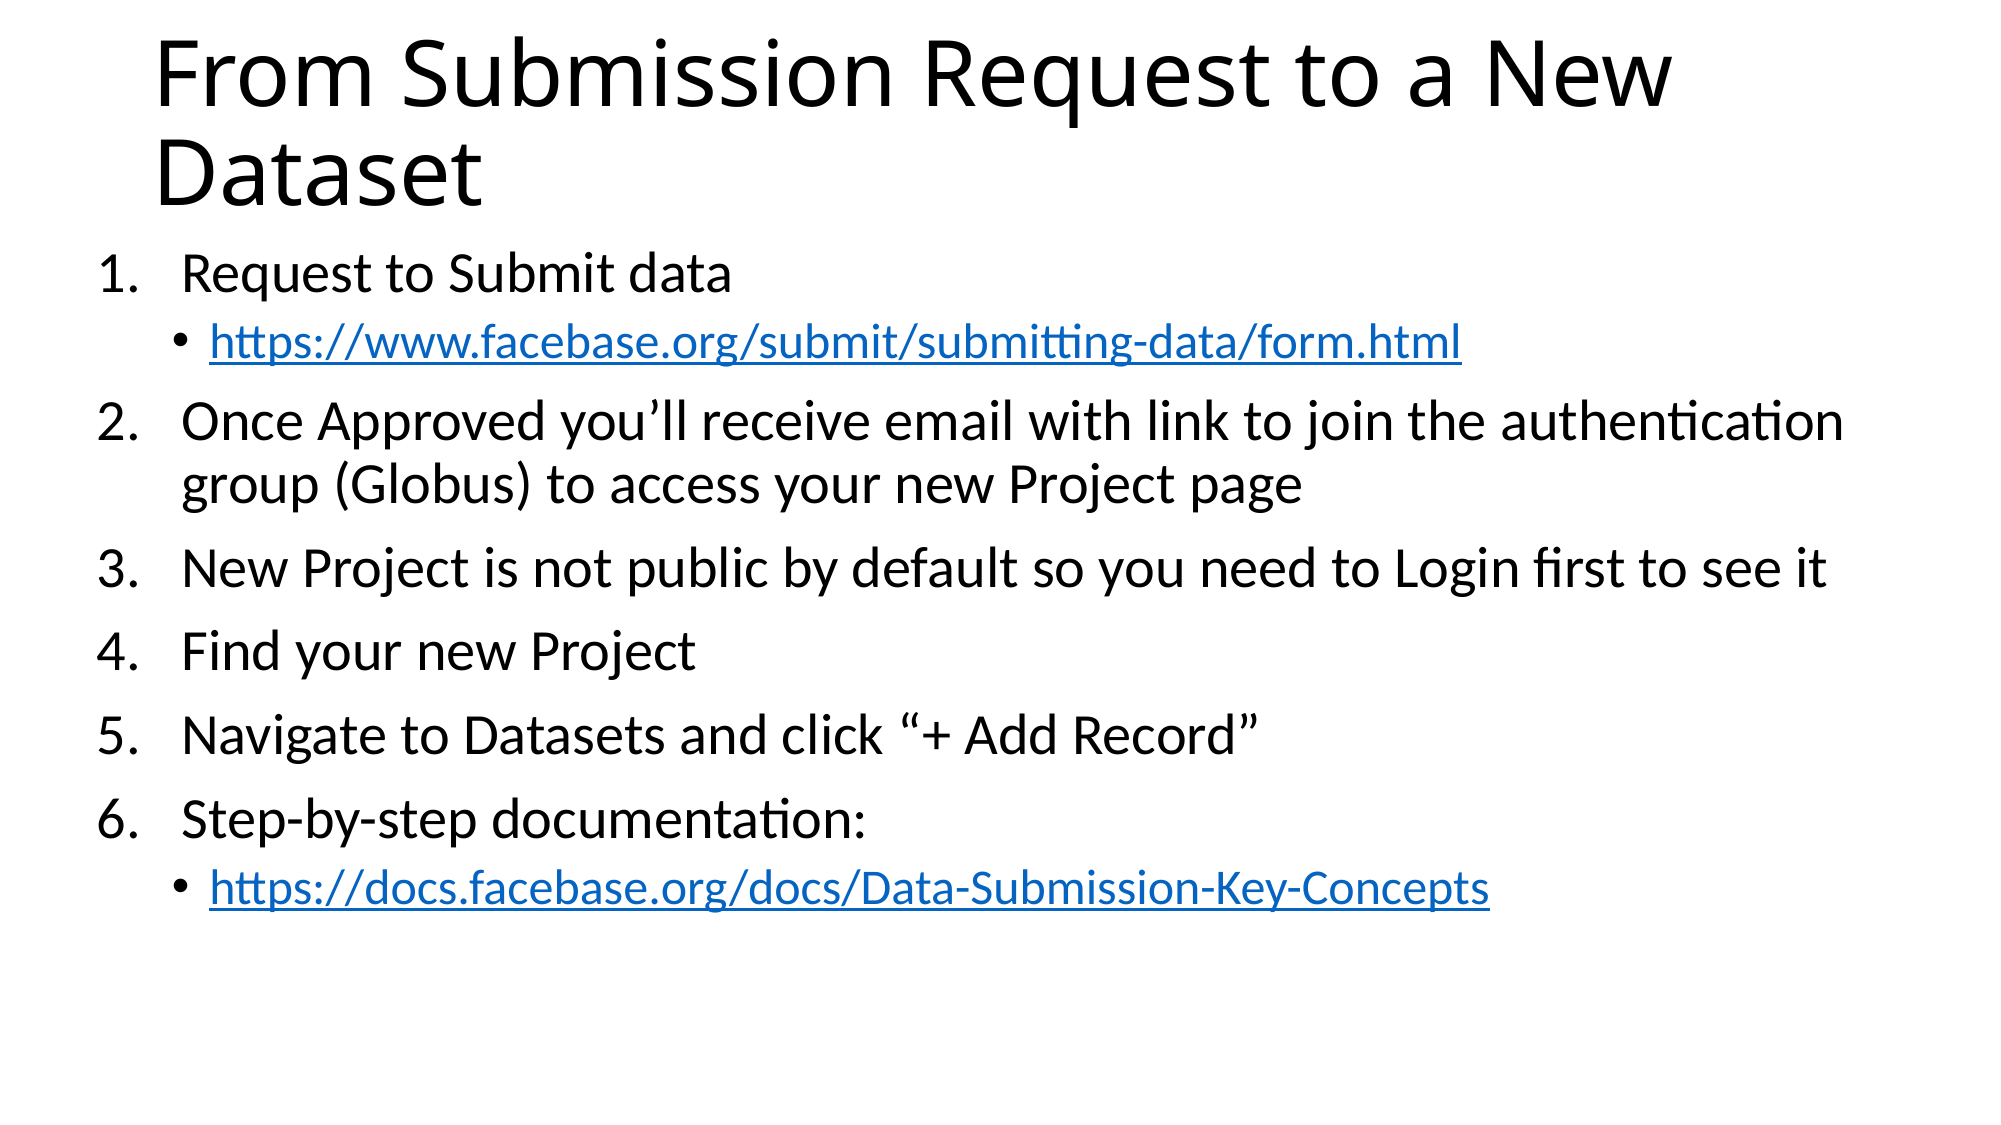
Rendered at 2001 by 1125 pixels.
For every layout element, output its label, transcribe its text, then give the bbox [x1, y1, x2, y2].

list Request to Submit data https://www.facebase.org/submit/submitting-data/form.html Once Approved you’ll receive email with link to join the authentication group (Globus) to access your new Project page New Project is not public by default so you need to Login first to see it Find your new Project Navigate to Datasets and click “+ Add Record” Step-by-step documentation: https://docs.facebase.org/docs/Data-Submission-Key-Concepts [81, 234, 1918, 1087]
title From Submission Request to a New Dataset [137, 17, 1863, 234]
